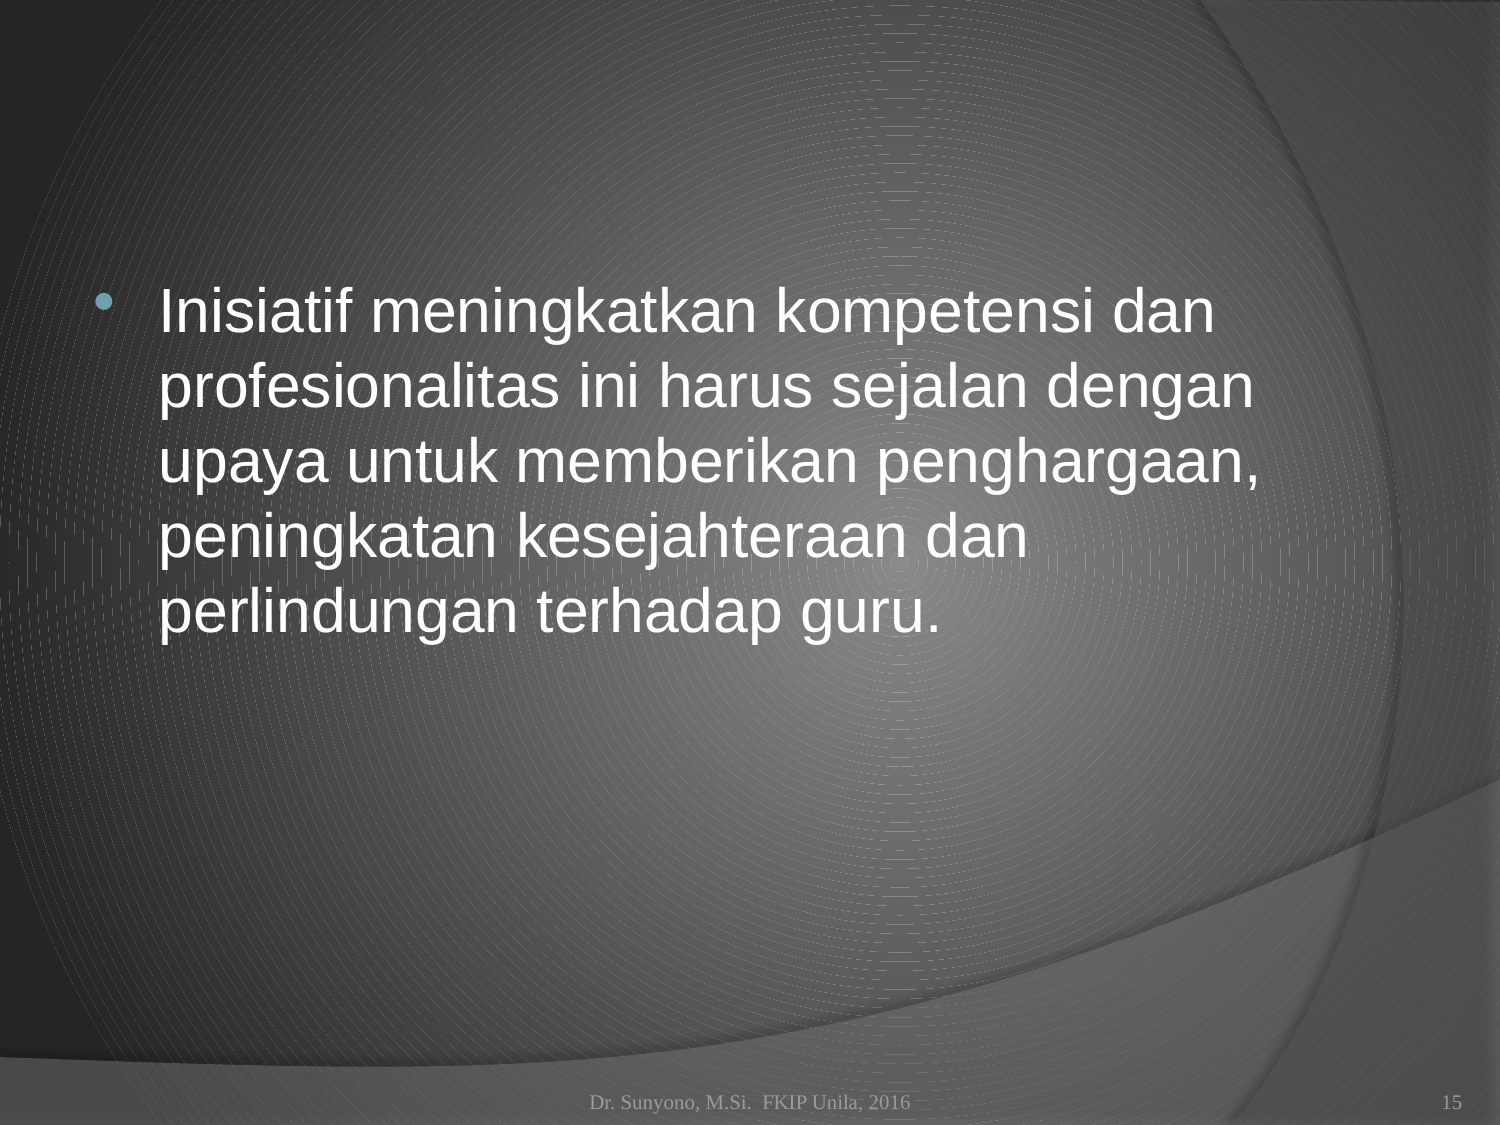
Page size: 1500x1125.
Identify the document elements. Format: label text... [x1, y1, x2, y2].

list Inisiatif meningkatkan kompetensi dan profesionalitas ini harus sejalan dengan upaya untuk memberikan penghargaan, peningkatan kesejahteraan dan perlindungan terhadap guru. [75, 262, 1300, 1005]
footer Dr. Sunyono, M.Si. FKIP Unila, 2016 [512, 1053, 988, 1114]
slide_number 15 [1337, 1053, 1463, 1114]
